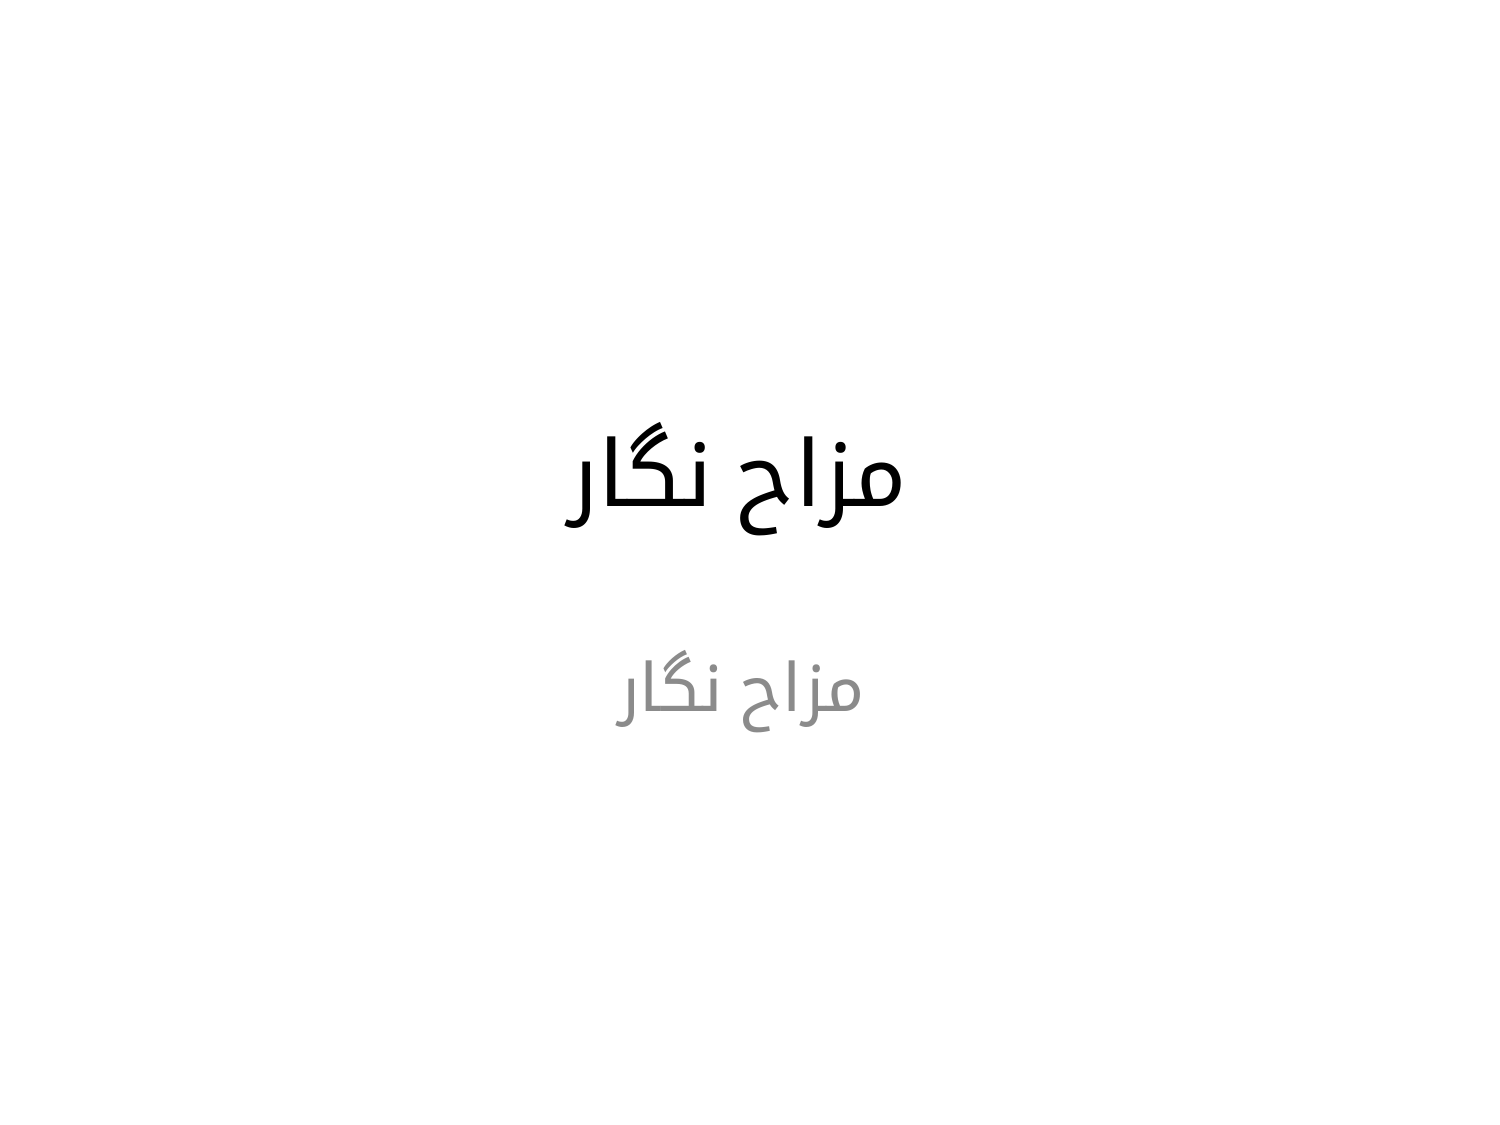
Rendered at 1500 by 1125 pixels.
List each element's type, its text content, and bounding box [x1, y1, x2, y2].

title مزاح نگار [112, 349, 1388, 591]
subtitle مزاح نگار [225, 637, 1275, 925]
